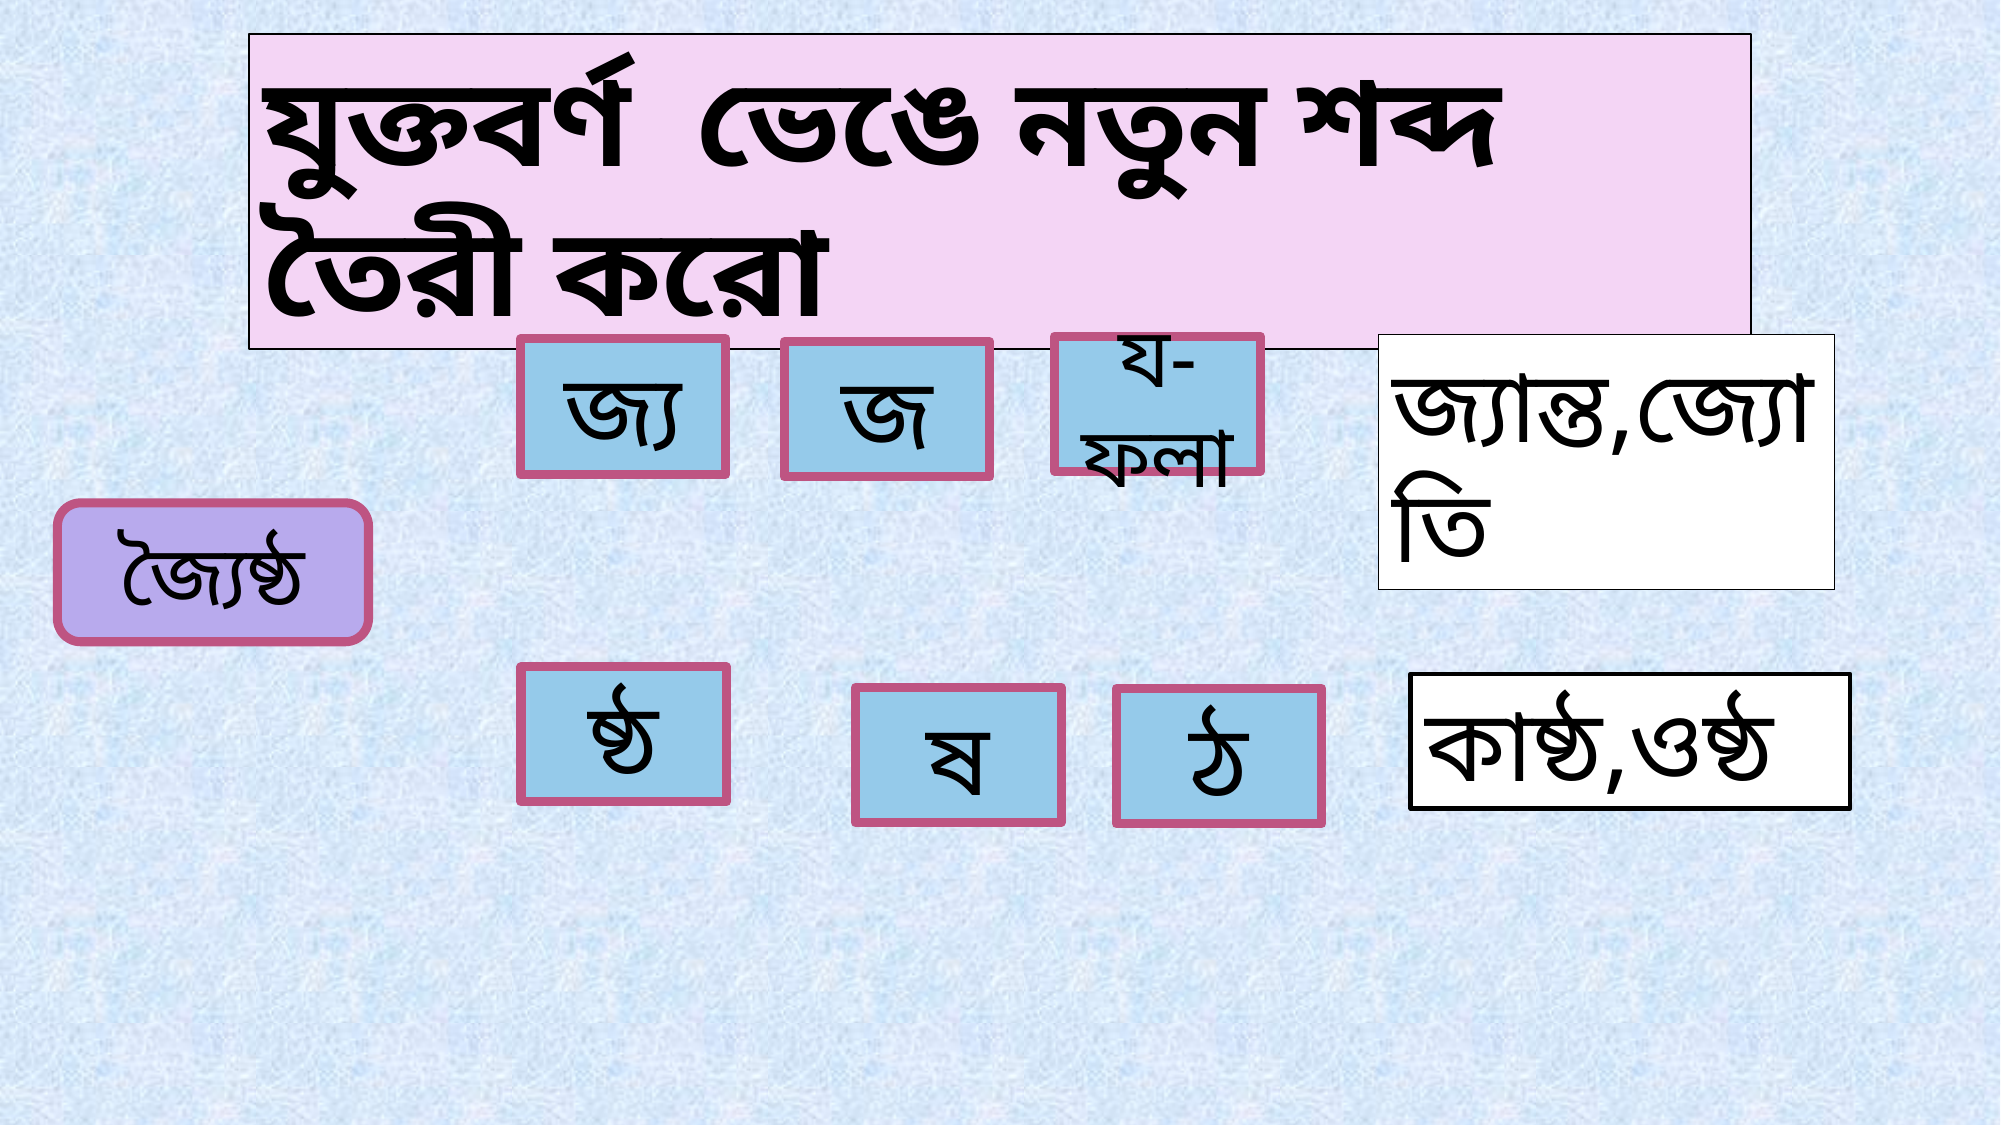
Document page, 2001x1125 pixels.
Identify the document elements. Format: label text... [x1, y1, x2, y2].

text_box জ্যান্ত,জ্যোতি [1378, 334, 1835, 590]
text_box কাষ্ঠ,ওষ্ঠ [1410, 673, 1850, 809]
text_box জ [780, 337, 994, 481]
picture [0, 0, 2001, 1125]
text_box জ্য [516, 334, 730, 479]
text_box ষ্ঠ [516, 662, 731, 806]
text_box ষ [851, 683, 1066, 827]
text_box ঠ [1112, 684, 1326, 828]
text_box য-ফলা [1050, 332, 1265, 476]
text_box যুক্তবর্ণ ভেঙে নতুন শব্দ তৈরী করো [248, 34, 1751, 349]
text_box জ্যৈষ্ঠ [52, 498, 374, 647]
